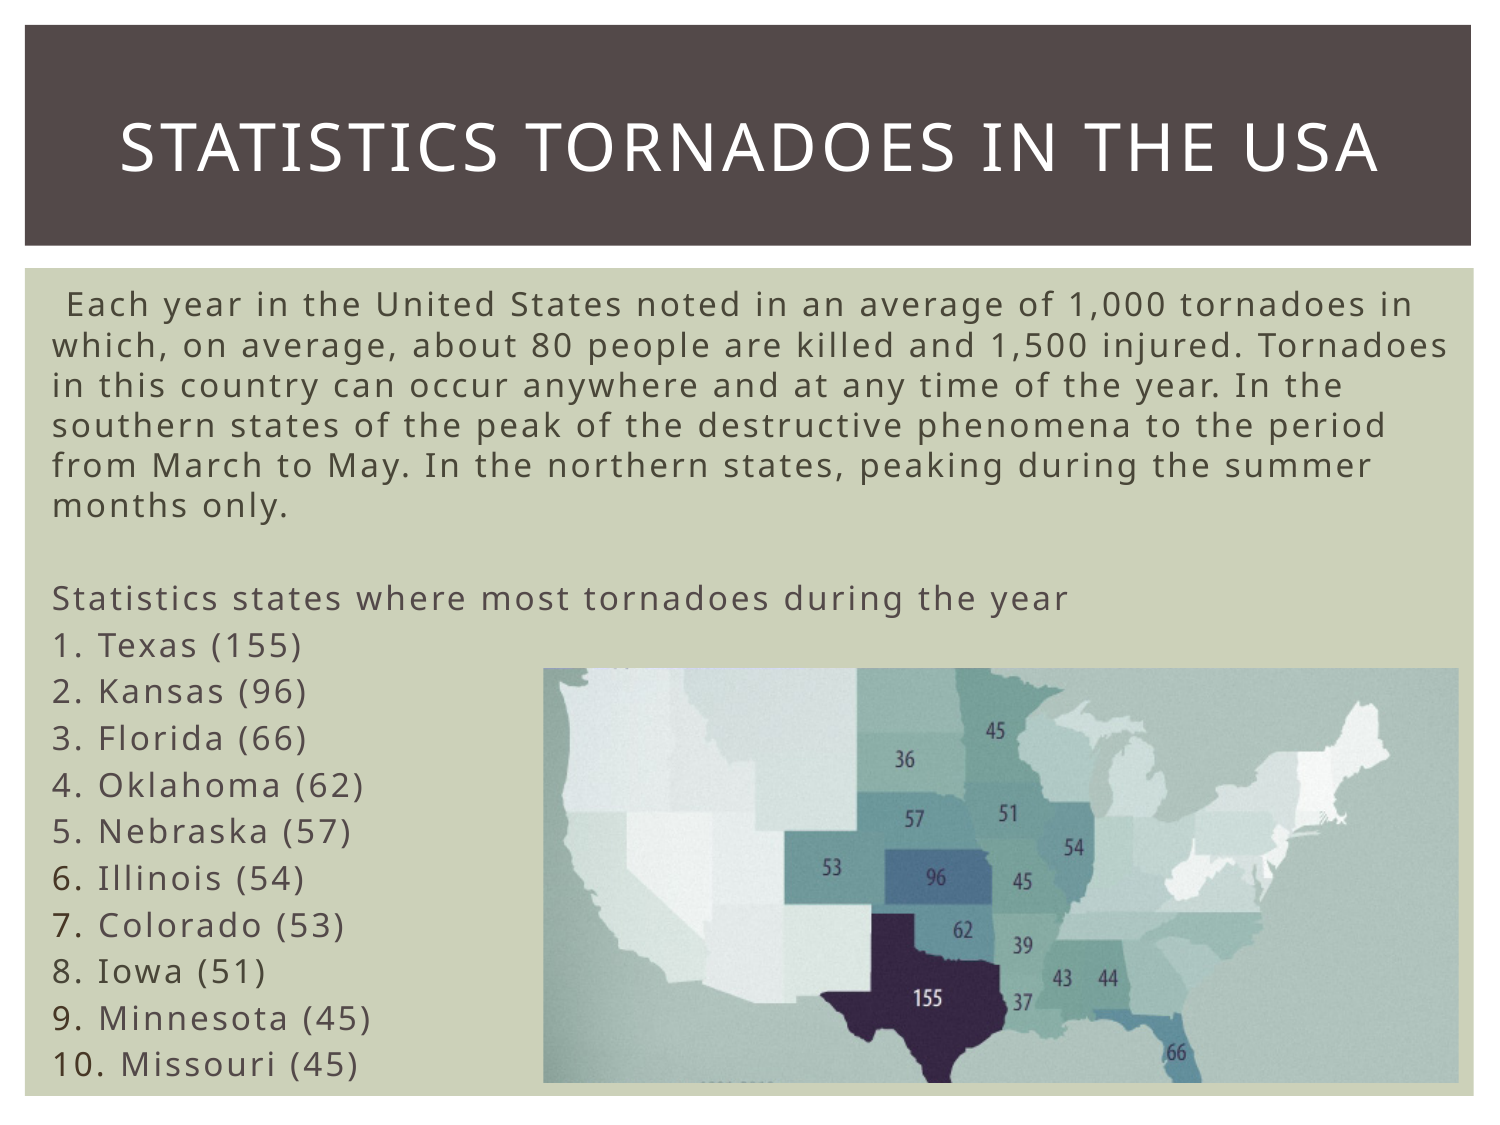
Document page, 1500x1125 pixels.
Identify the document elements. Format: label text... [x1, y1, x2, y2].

title Statistics tornadoes in the USA [62, 58, 1438, 232]
list Each year in the United States noted in an average of 1,000 tornadoes in which, on average, about 80 people are killed and 1,500 injured. Tornadoes in this country can occur anywhere and at any time of the year. In the southern states of the peak of the destructive phenomena to the period from March to May. In the northern states, peaking during the summer months only. Statistics states where most tornadoes during the year 1. Texas (155) 2. Kansas (96) 3. Florida (66) 4. Oklahoma (62) 5. Nebraska (57) 6. Illinois (54) 7. Colorado (53) 8. Iowa (51) 9. Minnesota (45) 10. Missouri (45) [29, 267, 1471, 1094]
picture [543, 668, 1459, 1083]
